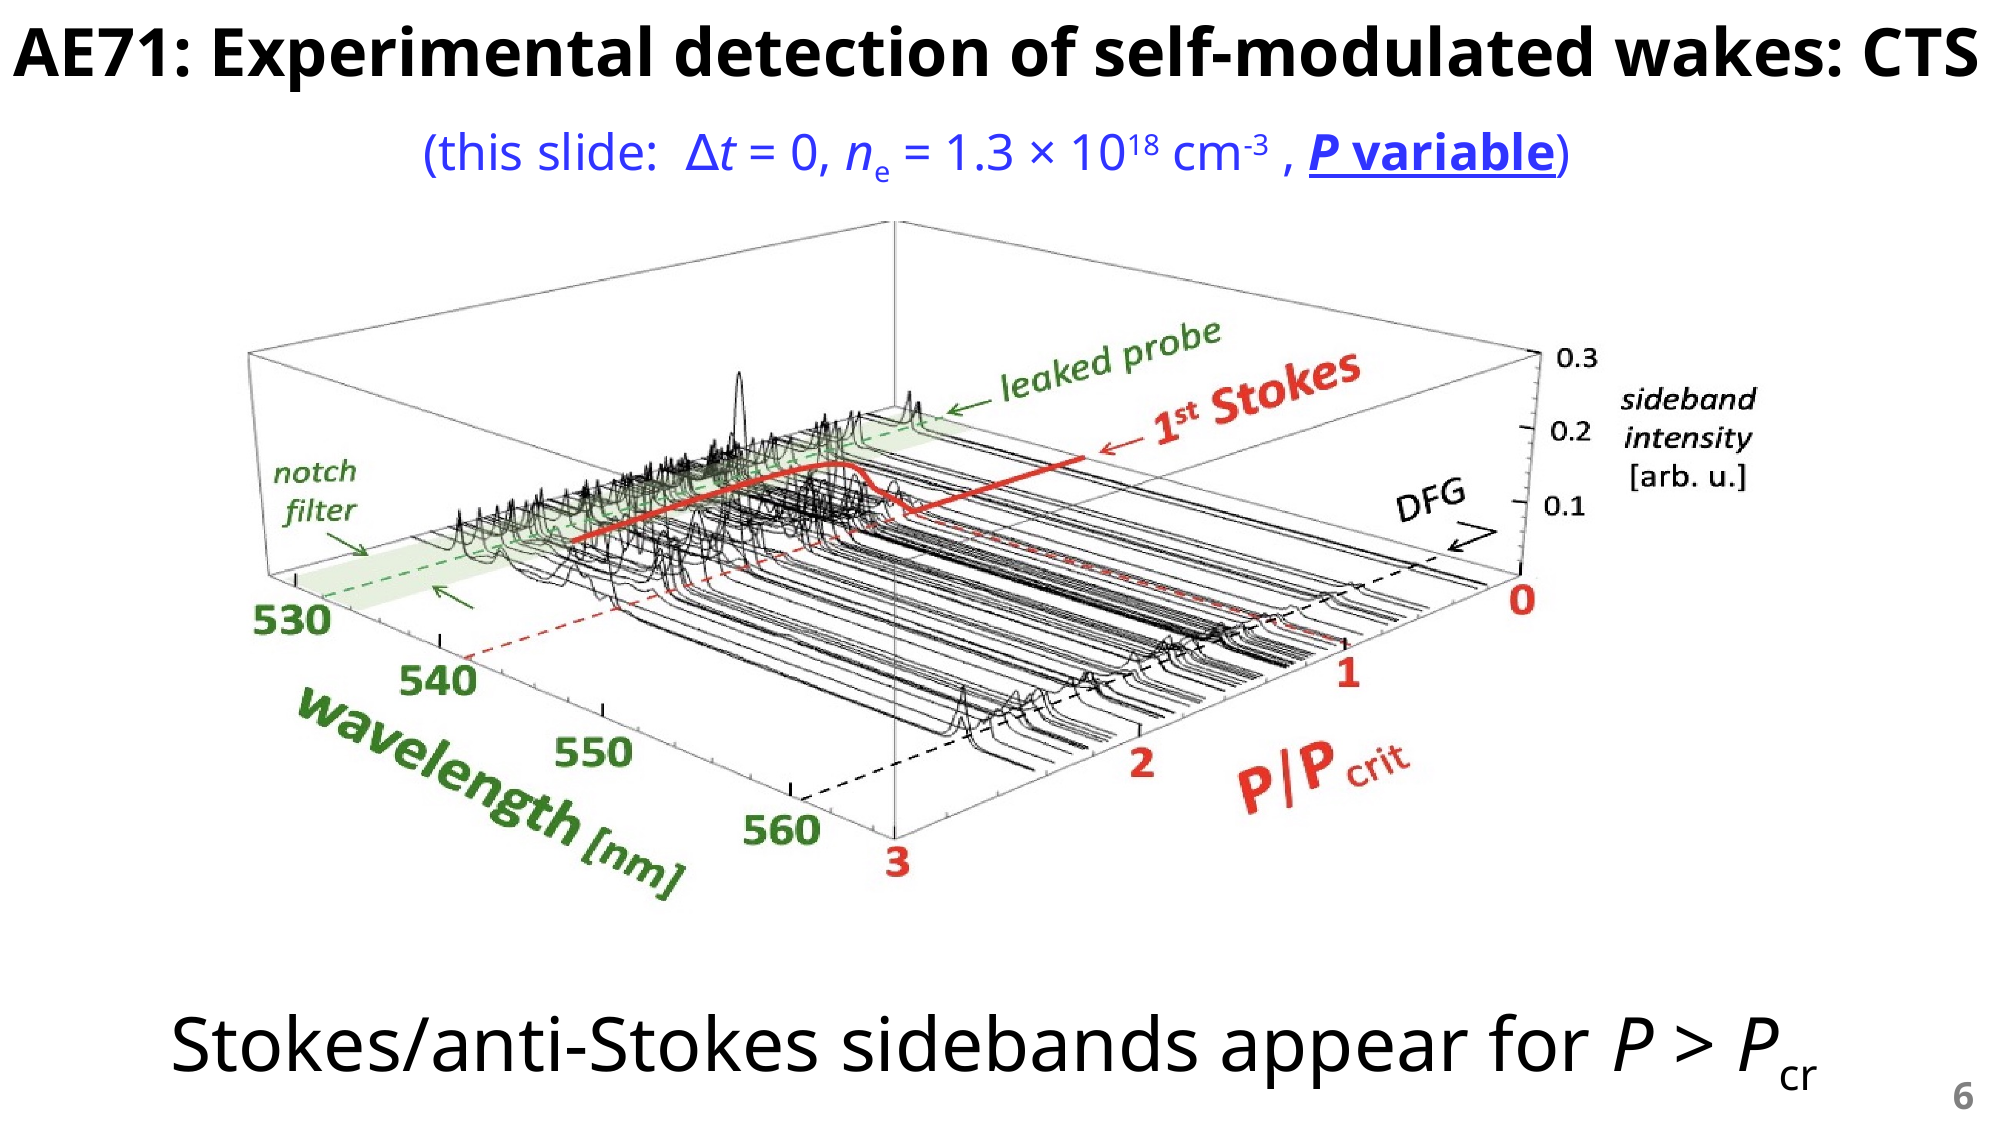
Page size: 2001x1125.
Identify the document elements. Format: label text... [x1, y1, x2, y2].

text_box 6 [1938, 1064, 1990, 1125]
text_box (this slide: ∆t = 0, ne = 1.3 × 1018 cm-3 , P variable) [408, 112, 1586, 196]
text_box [220, 220, 1773, 917]
text_box Stokes/anti-Stokes sidebands appear for P > Pcr [155, 989, 1833, 1107]
text_box AE71: Experimental detection of self-modulated wakes: CTS [0, 2, 1997, 97]
